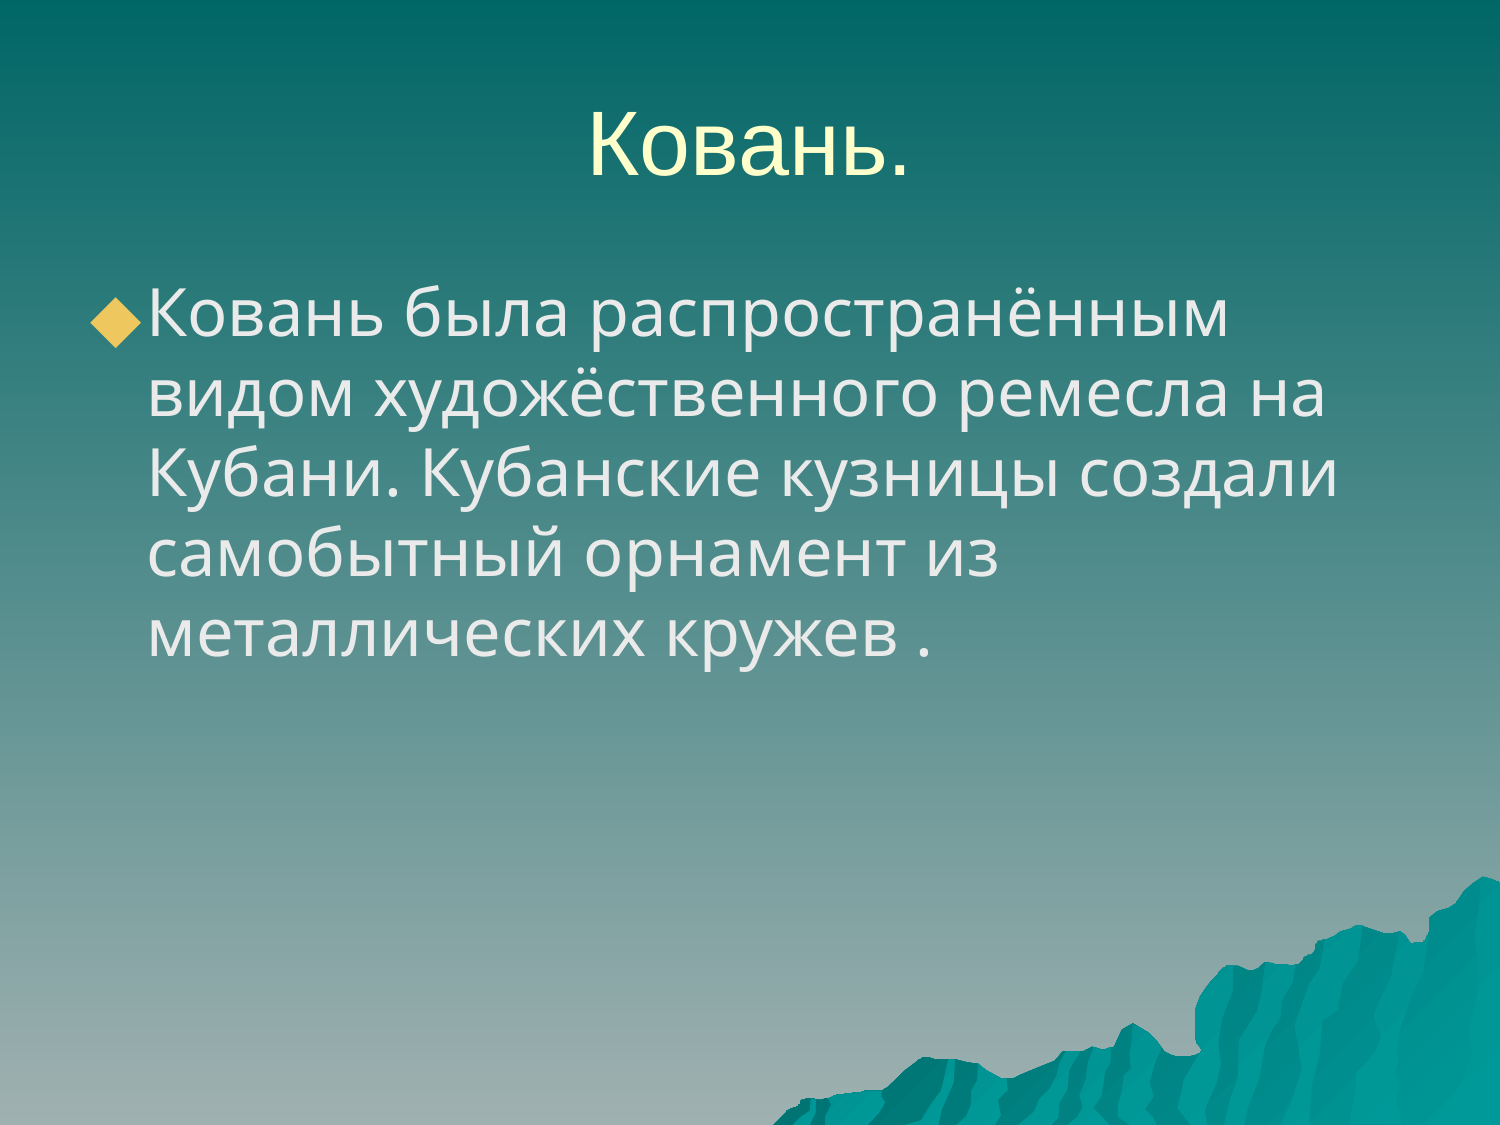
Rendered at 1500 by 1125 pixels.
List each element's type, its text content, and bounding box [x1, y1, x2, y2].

list Ковань была распространённым видом художёственного ремесла на Кубани. Кубанские кузницы создали самобытный орнамент из металлических кружев . [75, 262, 1425, 1006]
title Ковань. [75, 45, 1425, 233]
